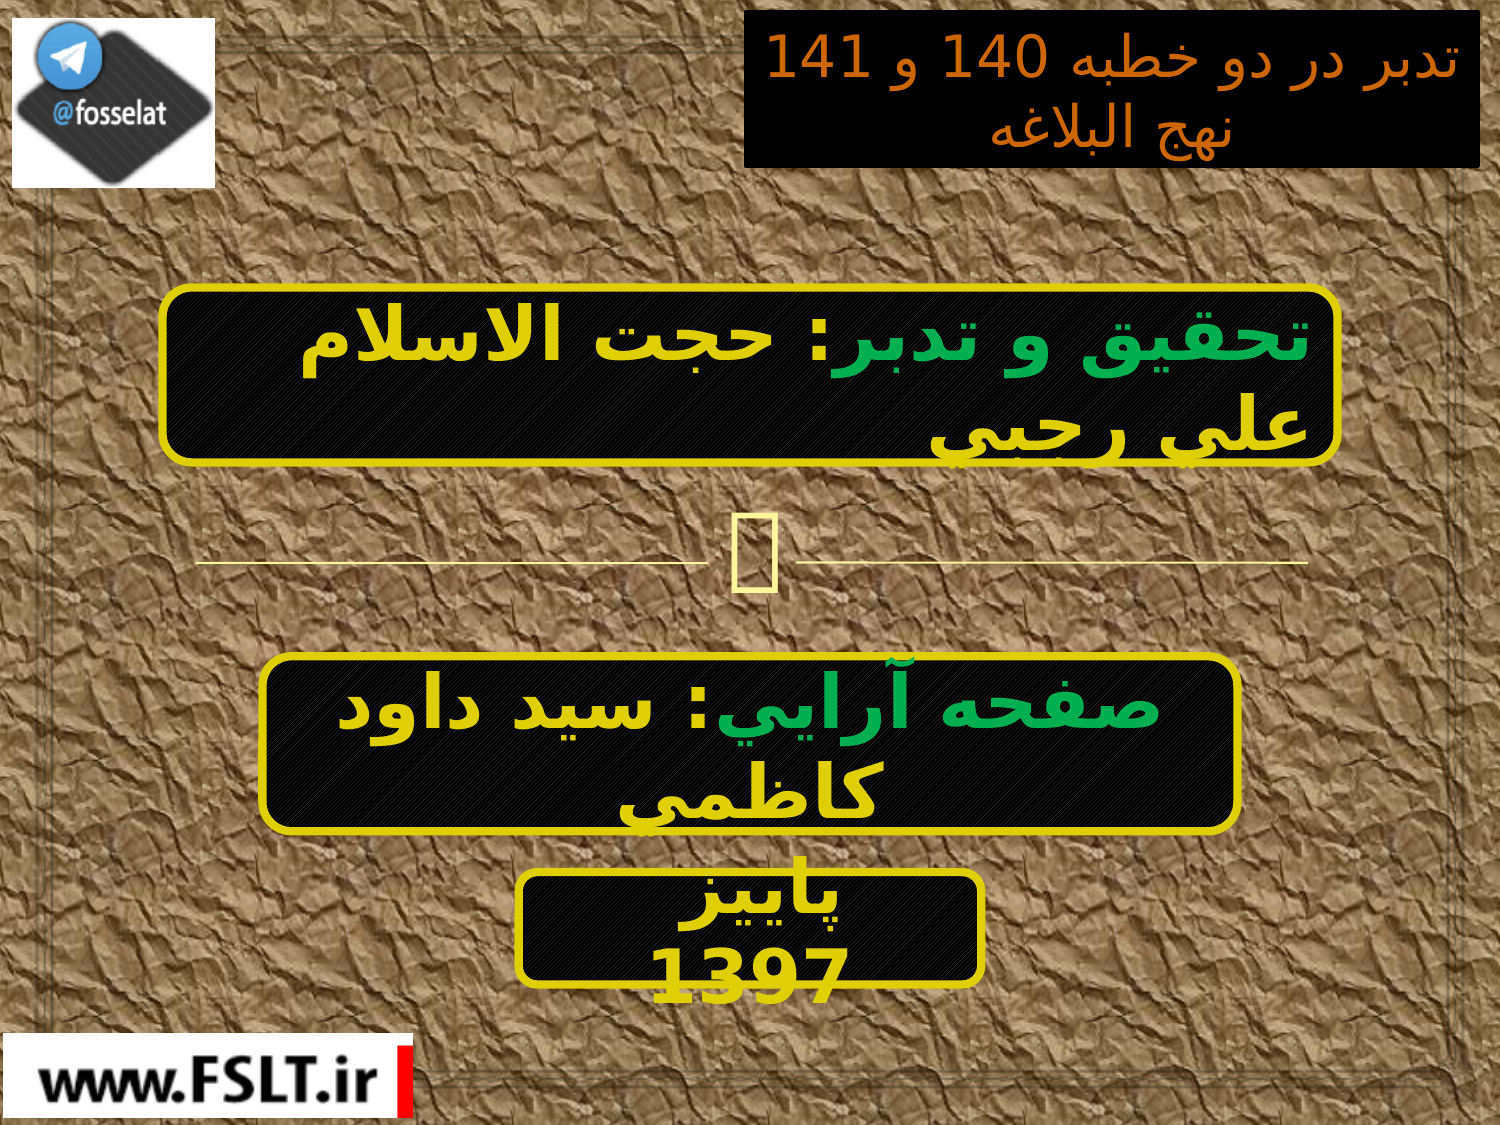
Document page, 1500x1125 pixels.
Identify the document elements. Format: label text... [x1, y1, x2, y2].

text_box تدبر در دو خطبه 140 و 141 نهج البلاغه [744, 10, 1480, 168]
text_box پاييز 1397 [517, 870, 983, 987]
text_box صفحه آرايي: سيد داود كاظمي [260, 654, 1240, 833]
text_box تحقيق و تدبر: حجت الاسلام علي رجبي [160, 285, 1340, 465]
picture [0, 0, 1500, 1125]
